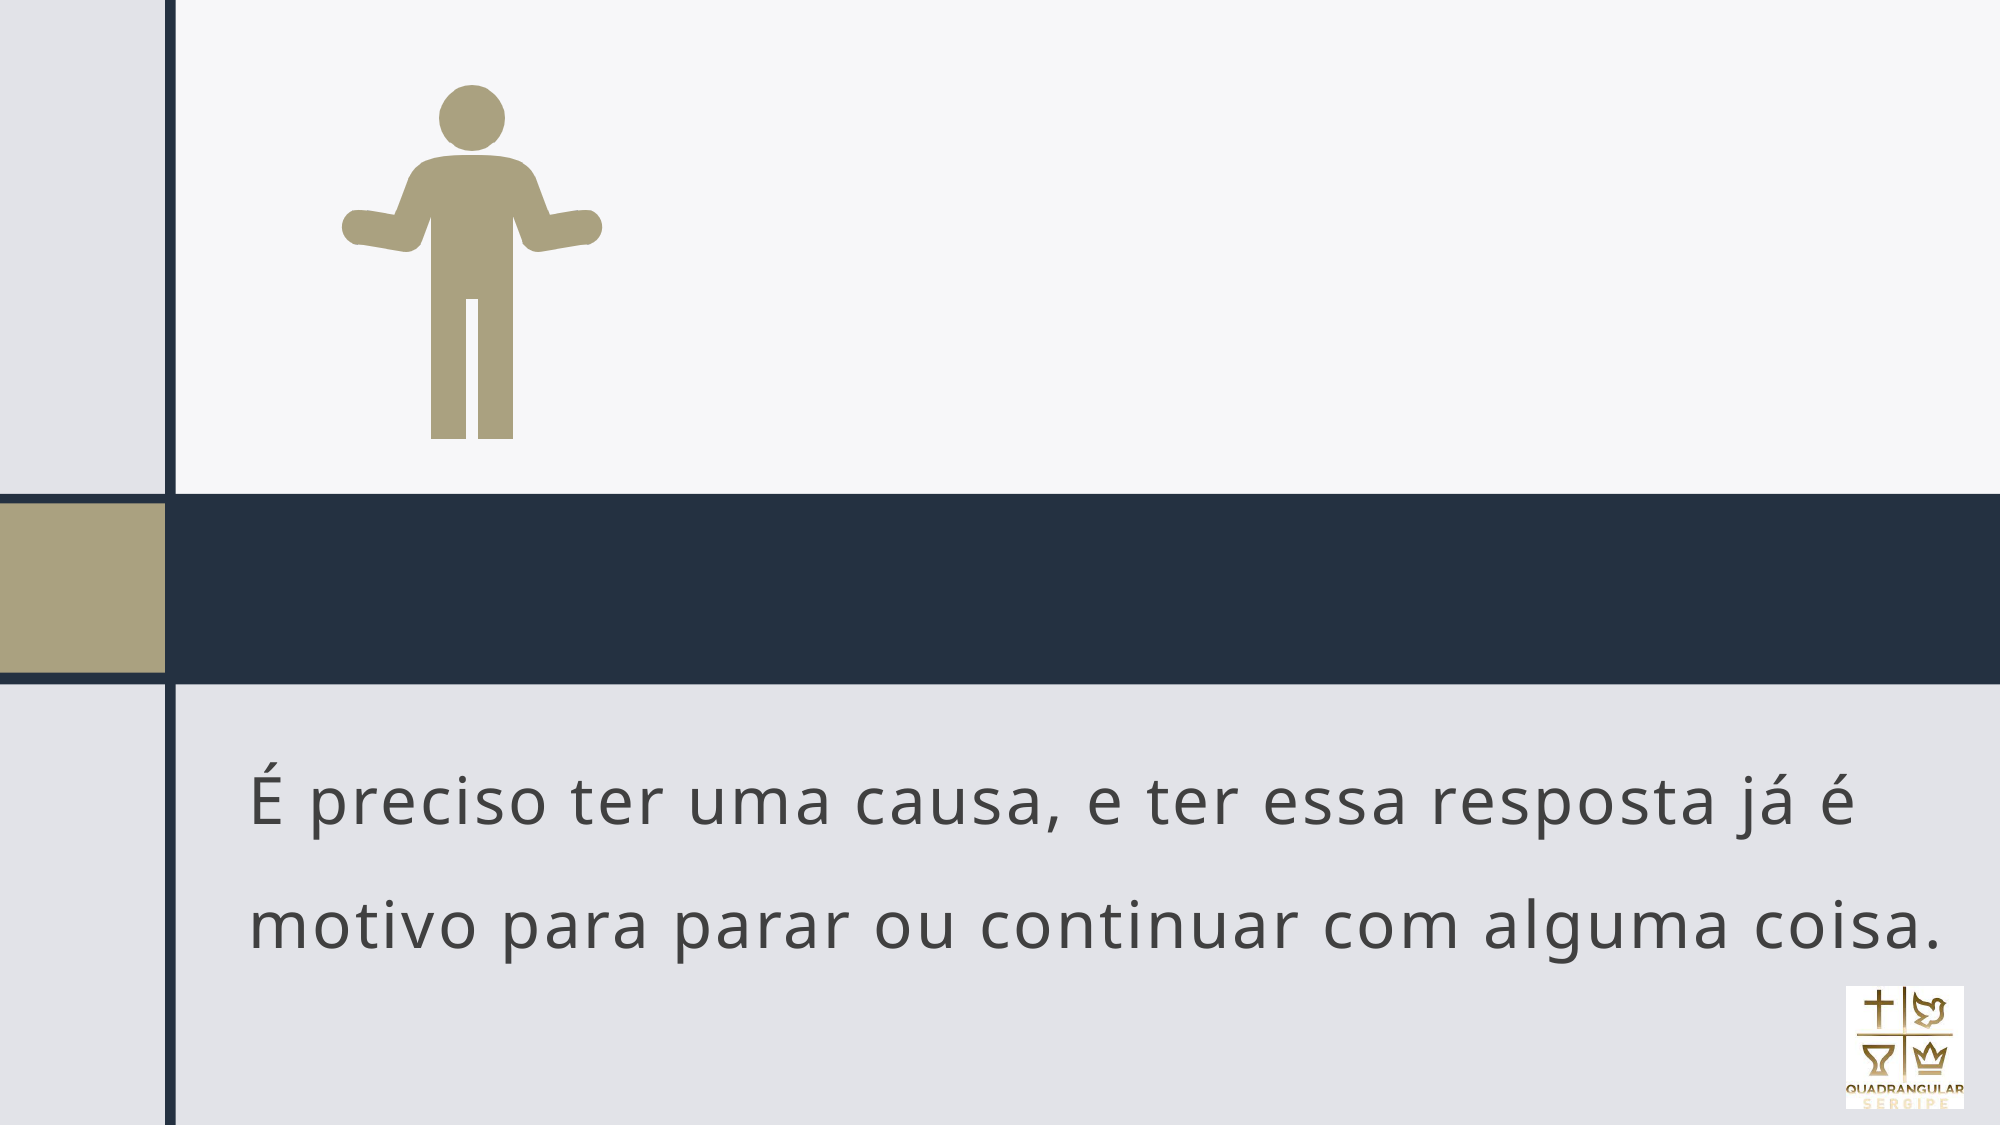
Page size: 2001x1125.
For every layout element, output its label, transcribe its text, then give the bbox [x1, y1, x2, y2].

text_box [177, 0, 2000, 493]
text_box [0, 502, 164, 674]
picture [1846, 986, 1965, 1109]
text_box [177, 493, 2000, 685]
picture [285, 74, 659, 448]
text_box [177, 685, 2000, 1125]
text_box É preciso ter uma causa, e ter essa resposta já é motivo para parar ou continuar com alguma coisa. [230, 700, 1974, 1023]
text_box [0, 0, 164, 493]
text_box [0, 674, 164, 685]
text_box [0, 493, 164, 502]
text_box [164, 0, 177, 1125]
text_box [0, 685, 164, 1125]
